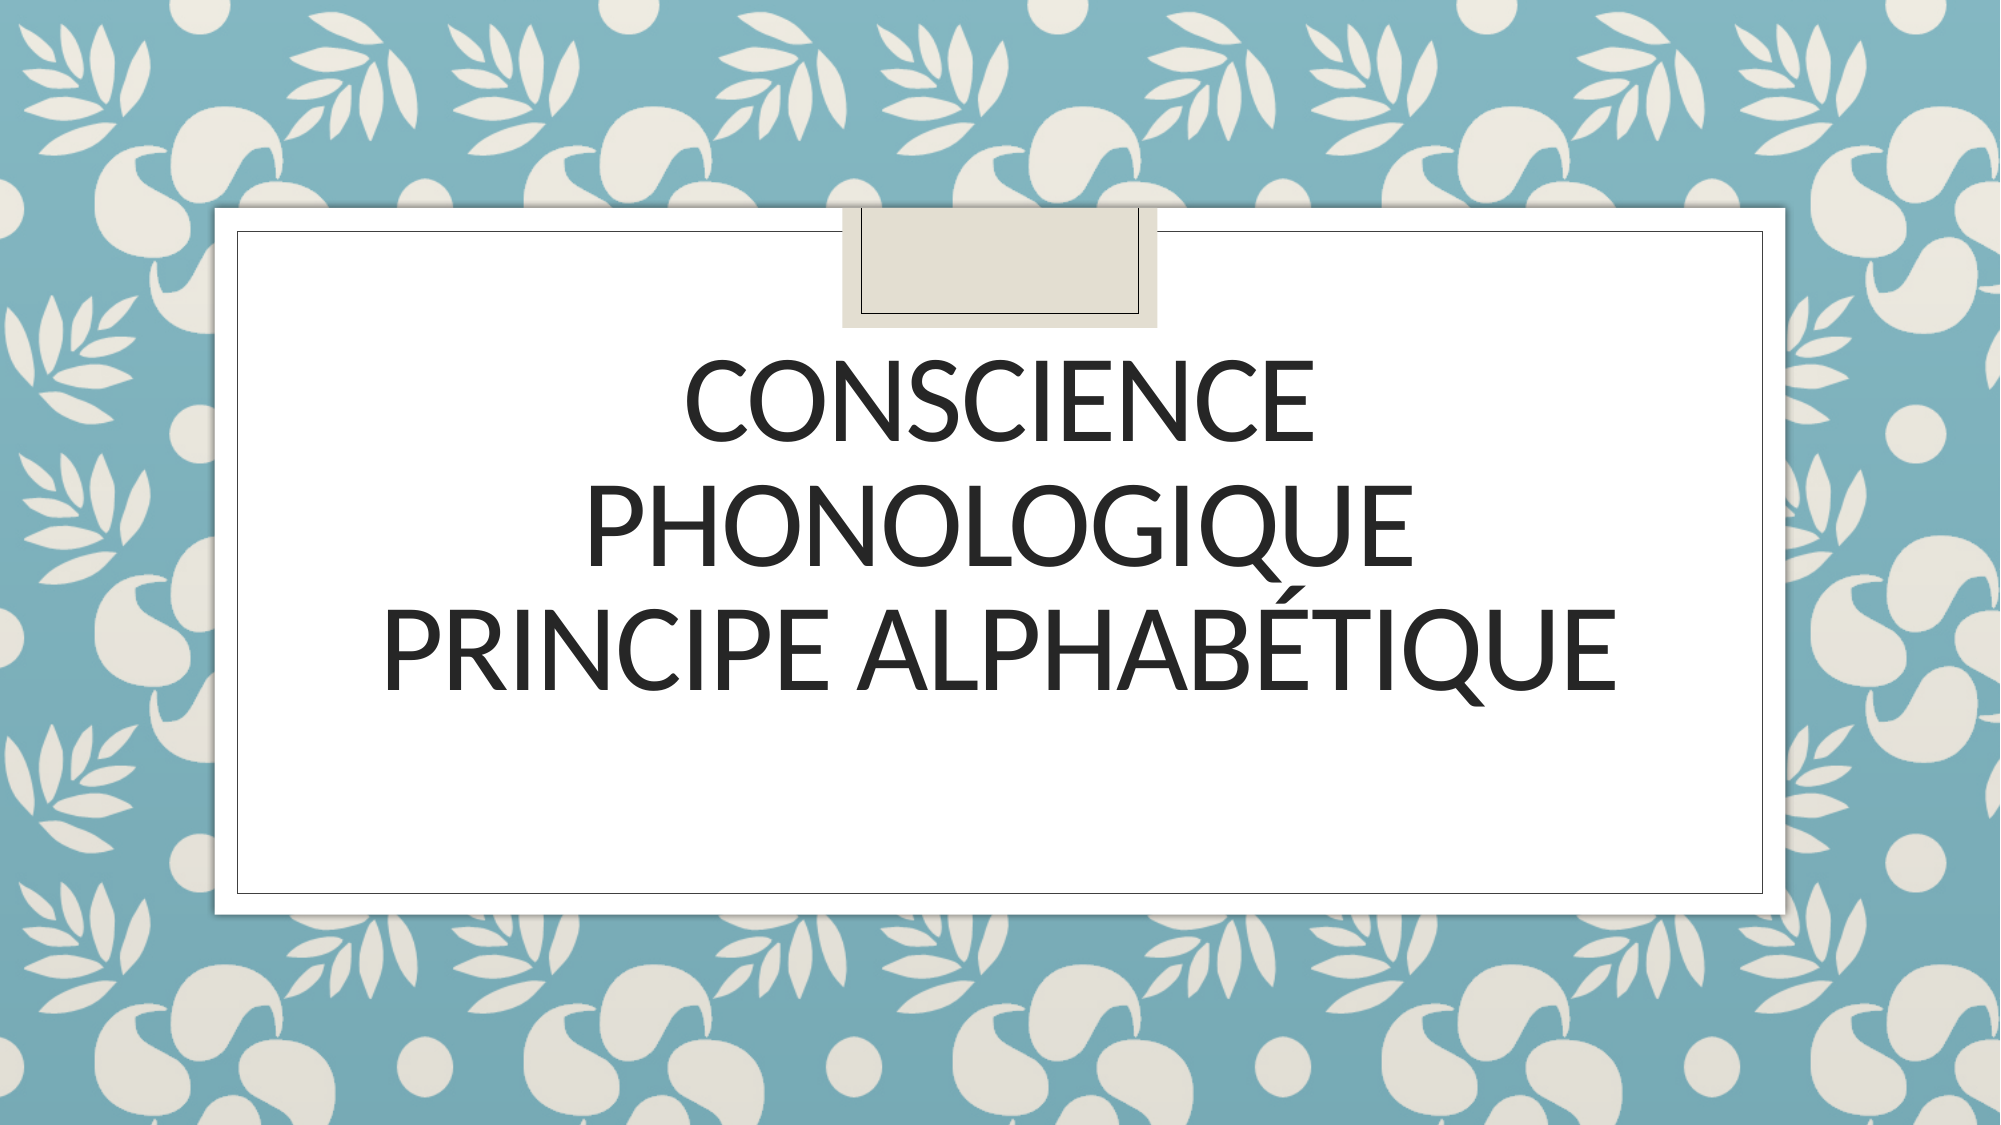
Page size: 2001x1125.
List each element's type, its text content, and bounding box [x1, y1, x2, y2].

title Conscience phonologique Principe alphabétique [249, 299, 1750, 758]
